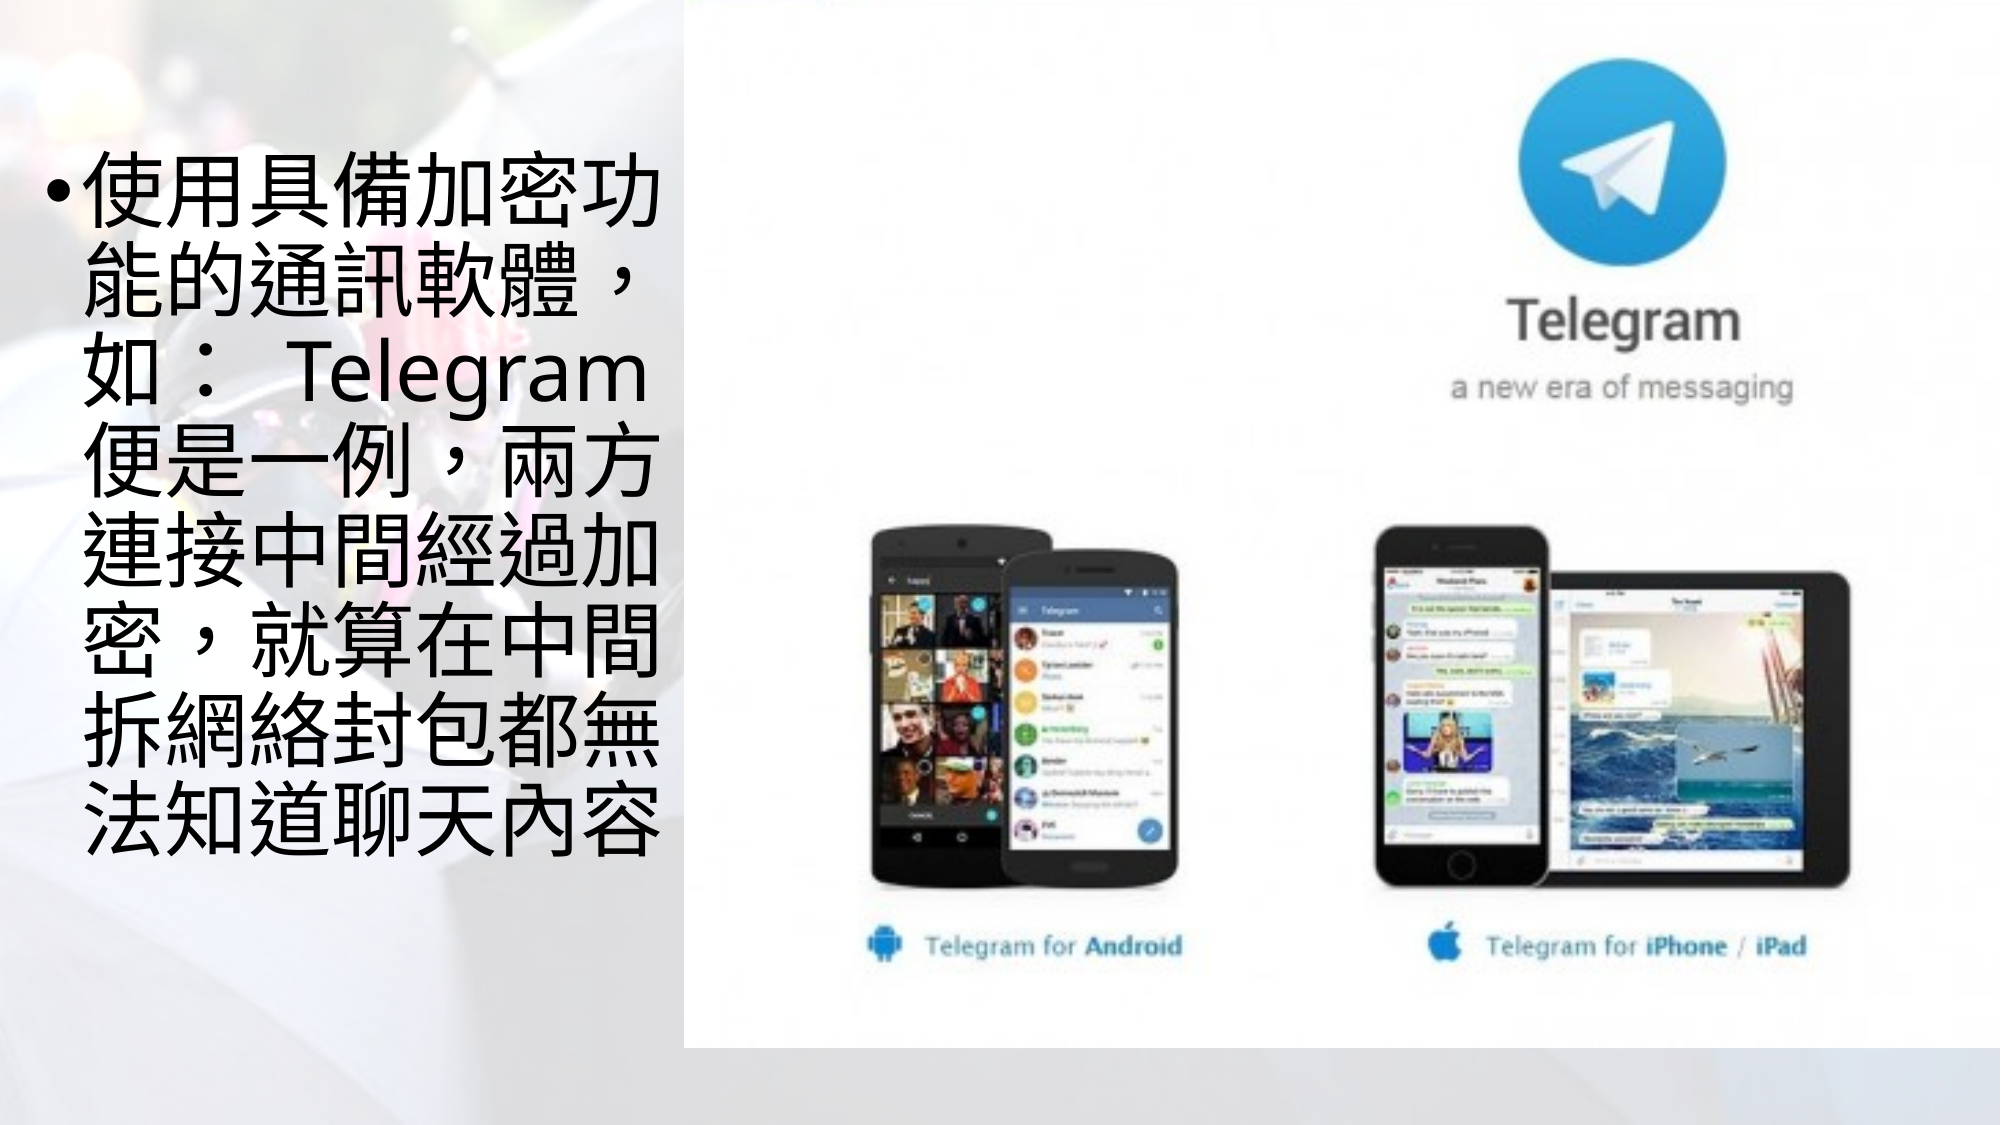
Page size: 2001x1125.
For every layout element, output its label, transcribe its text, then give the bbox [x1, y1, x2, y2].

picture [684, 0, 2000, 1048]
list 使用具備加密功能的通訊軟體， 如： Telegram 便是一例，兩方連接中間經過加密，就算在中間拆網絡封包都無法知道聊天內容。 [29, 141, 684, 856]
